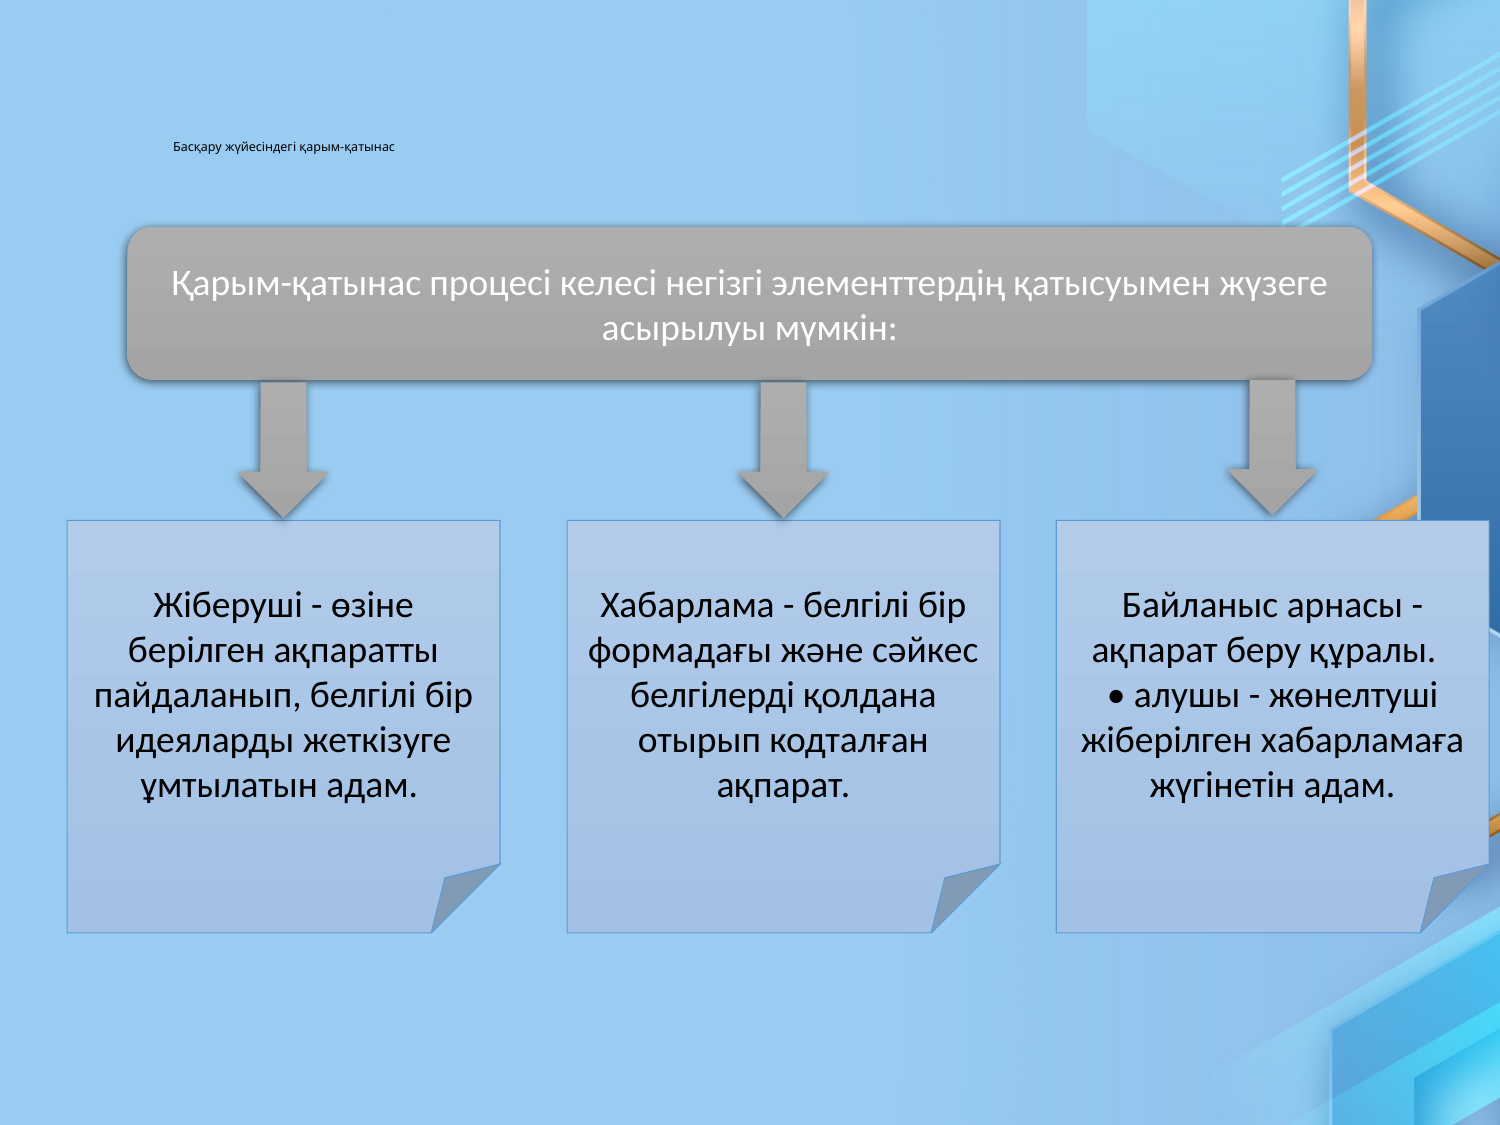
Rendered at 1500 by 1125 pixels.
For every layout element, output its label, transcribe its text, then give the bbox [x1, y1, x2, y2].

text_box [1226, 379, 1319, 515]
text_box [237, 382, 330, 518]
text_box Жіберуші - өзіне берілген ақпаратты пайдаланып, белгілі бір идеяларды жеткізуге ұмтылатын адам. [66, 519, 502, 934]
text_box Қарым-қатынас процесі келесі негізгі элементтердің қатысуымен жүзеге асырылуы мүмкін: [127, 226, 1373, 380]
title Басқару жүйесіндегі қарым-қатынас [158, 132, 1342, 179]
text_box Хабарлама - белгілі бір формадағы және сәйкес белгілерді қолдана отырып кодталған ақпарат. [566, 519, 1002, 934]
text_box [737, 382, 830, 518]
picture [0, 0, 1500, 1125]
text_box Байланыс арнасы - ақпарат беру құралы. • алушы - жөнелтуші жіберілген хабарламаға жүгінетін адам. [1055, 519, 1491, 934]
